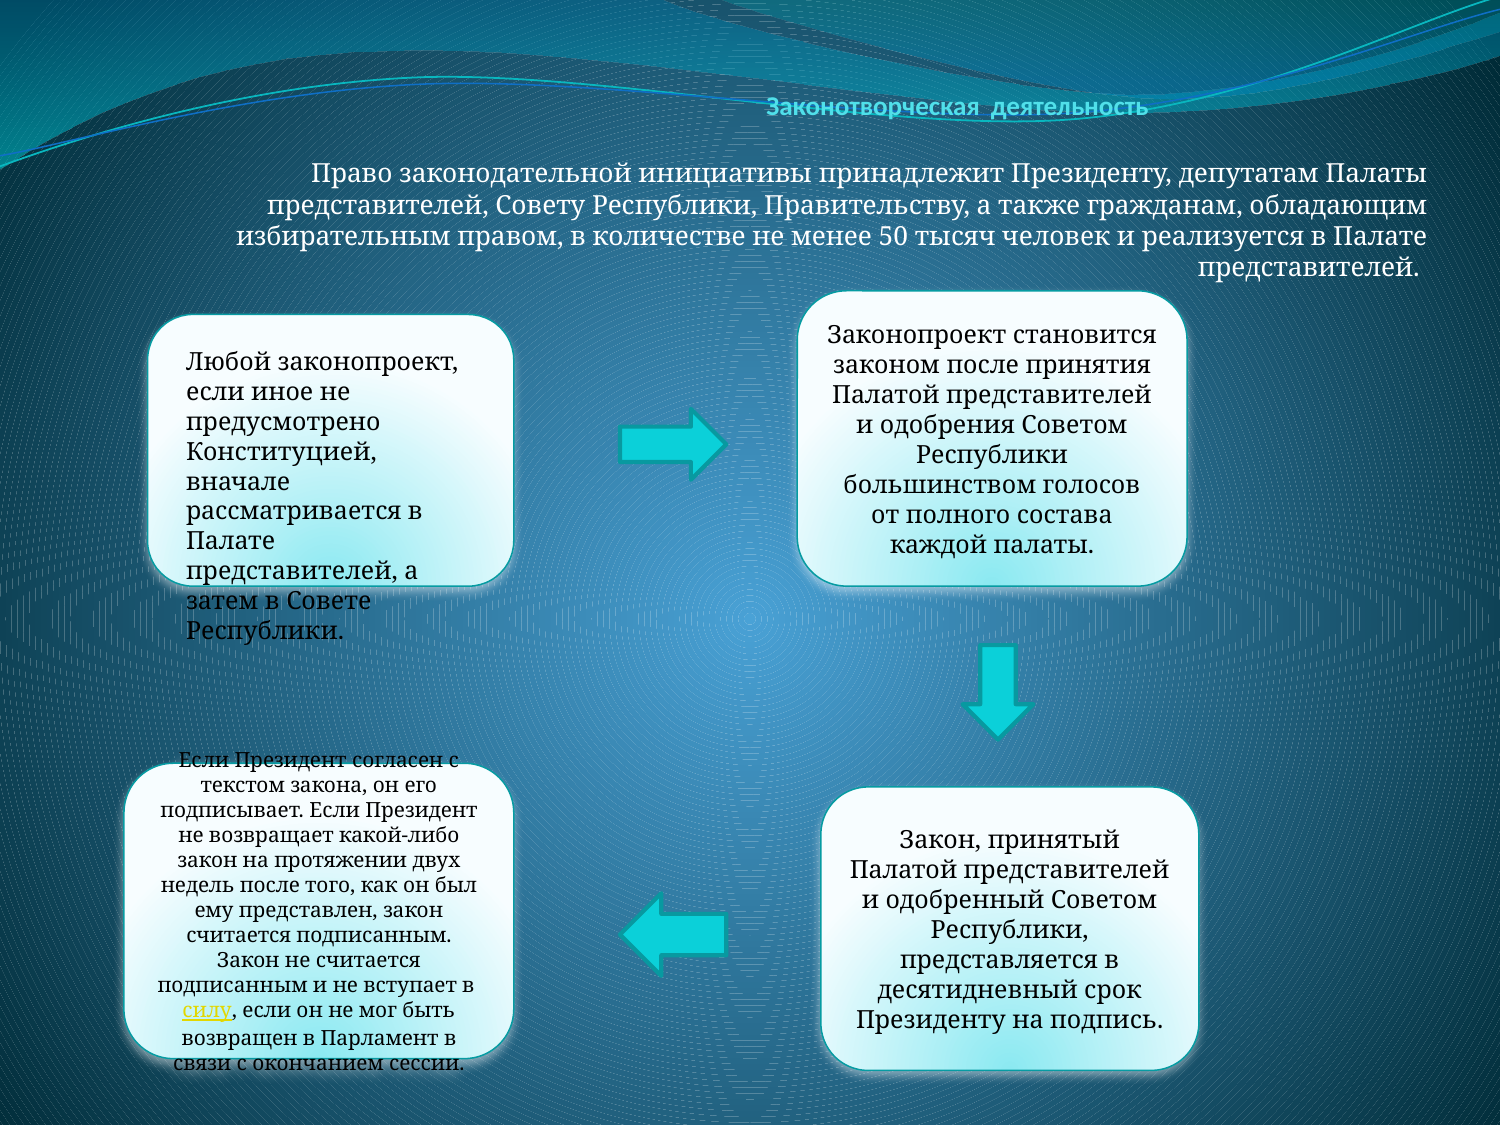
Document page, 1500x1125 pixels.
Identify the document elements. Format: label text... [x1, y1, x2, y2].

text_box [617, 406, 729, 482]
text_box Закон, принятый Палатой представителей и одобренный Советом Республики, представляется в десятидневный срок Президенту на подпись. [820, 786, 1200, 1072]
text_box [617, 891, 729, 978]
text_box [146, 313, 515, 582]
subtitle Право законодательной инициативы принадлежит Президенту, депутатам Палаты представителей, Совету Республики, Правительству, а также гражданам, обладающим избирательным правом, в количестве не менее 50 тысяч человек и реализуется в Палате представителей. [88, 149, 1436, 291]
text_box Если Президент согласен с текстом закона, он его подписывает. Если Президент не возвращает какой-либо закон на протяжении двух недель после того, как он был ему представлен, закон считается подписанным. Закон не считается подписанным и не вступает в силу, если он не мог быть возвращен в Парламент в связи с окончанием сессии. [123, 762, 515, 1060]
text_box [960, 643, 1036, 742]
text_box Законопроект становится законом после принятия Палатой представителей и одобрения Советом Республики большинством голосов от полного состава каждой палаты. [796, 289, 1188, 587]
title Законотворческая деятельность [112, 66, 1152, 126]
text_box Любой законопроект, если иное не предусмотрено Конституцией, вначале рассматривается в Палате представителей, а затем в Совете Республики. [171, 338, 491, 653]
